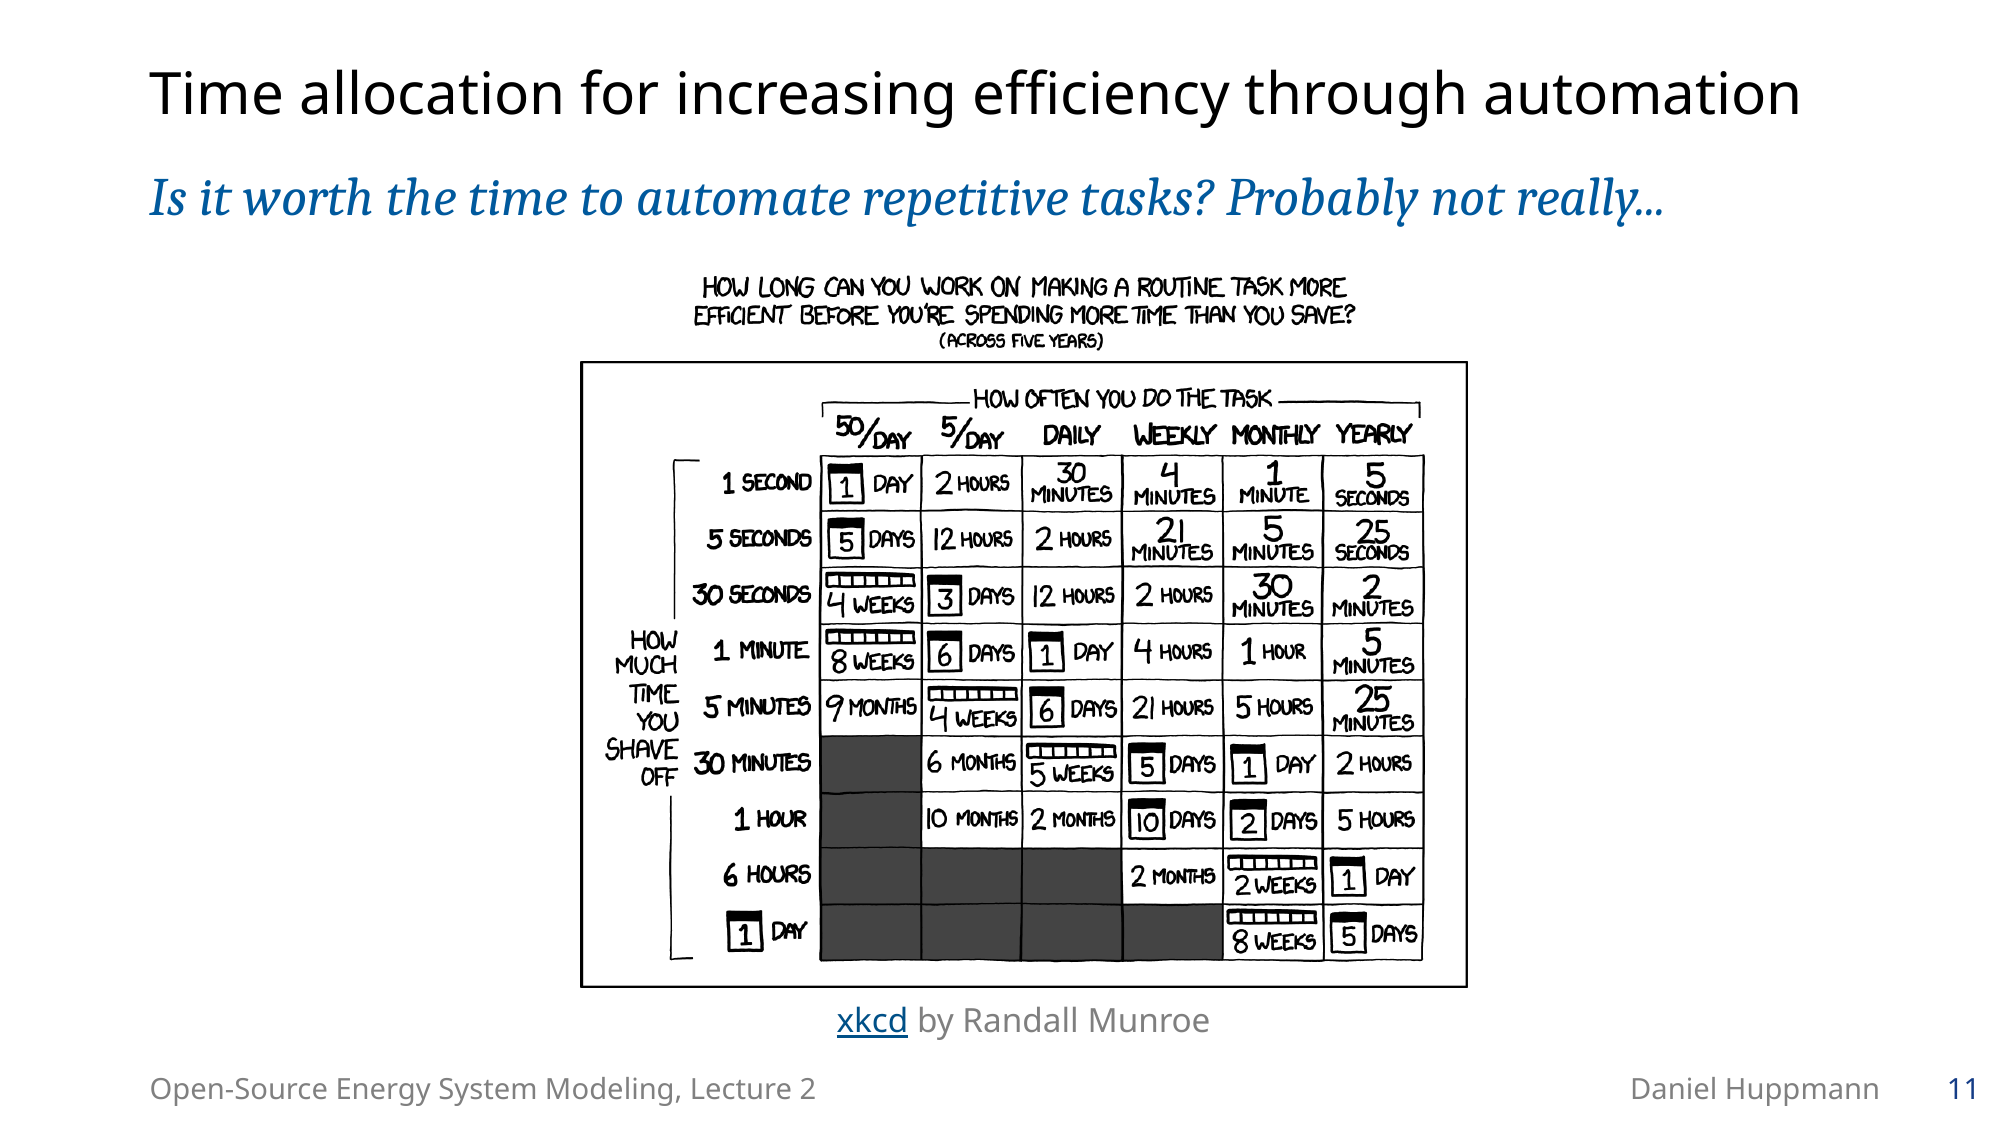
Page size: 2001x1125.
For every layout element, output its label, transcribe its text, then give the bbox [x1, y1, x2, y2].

footer Open-Source Energy System Modeling, Lecture 2 [149, 1070, 1190, 1124]
list Is it worth the time to automate repetitive tasks? Probably not really... [149, 160, 1898, 232]
slide_number 11 [1899, 1070, 1981, 1124]
title Time allocation for increasing efficiency through automation [149, 55, 1900, 138]
slide_number Daniel Huppmann [1218, 1070, 1881, 1124]
list xkcd by Randall Munroe [149, 999, 1898, 1048]
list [579, 266, 1468, 988]
